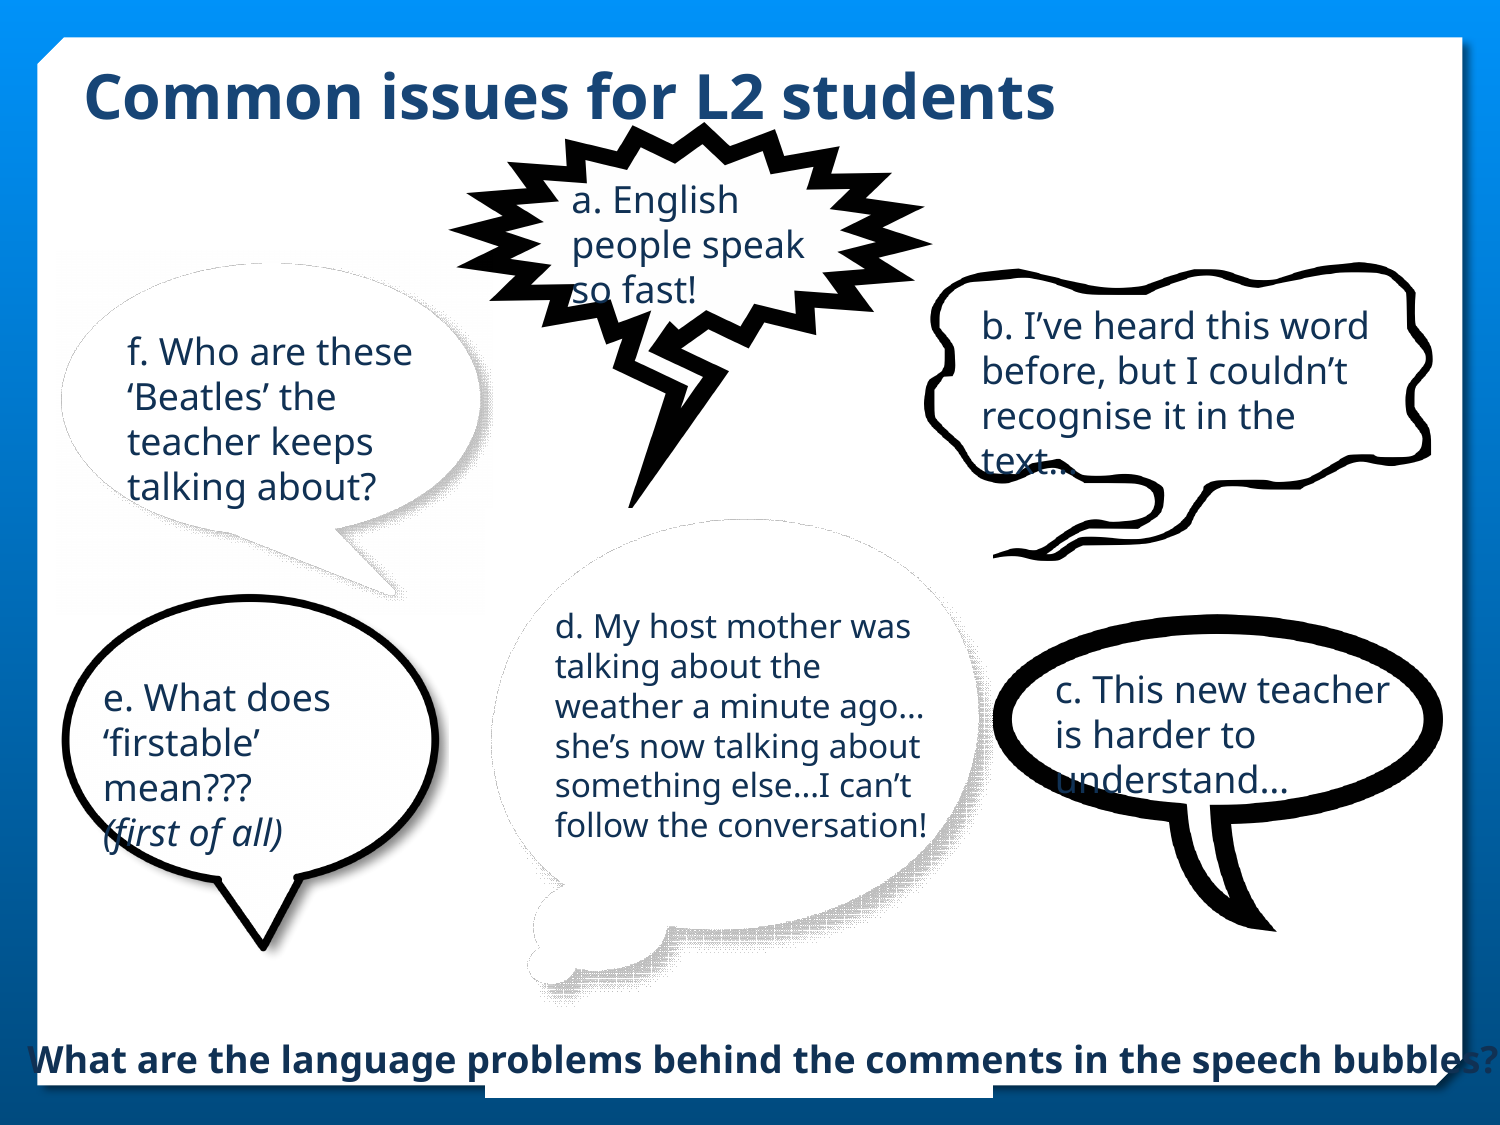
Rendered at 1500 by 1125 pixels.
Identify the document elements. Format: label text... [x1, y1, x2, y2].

text_box What are the language problems behind the comments in the speech bubbles? [1017, 1028, 1500, 1088]
picture [448, 122, 1444, 1100]
title Common issues for L2 students [68, 48, 1244, 140]
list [56, 249, 485, 616]
picture [58, 580, 450, 972]
text_box What are the language problems behind the comments in the speech bubbles? [12, 1028, 485, 1088]
